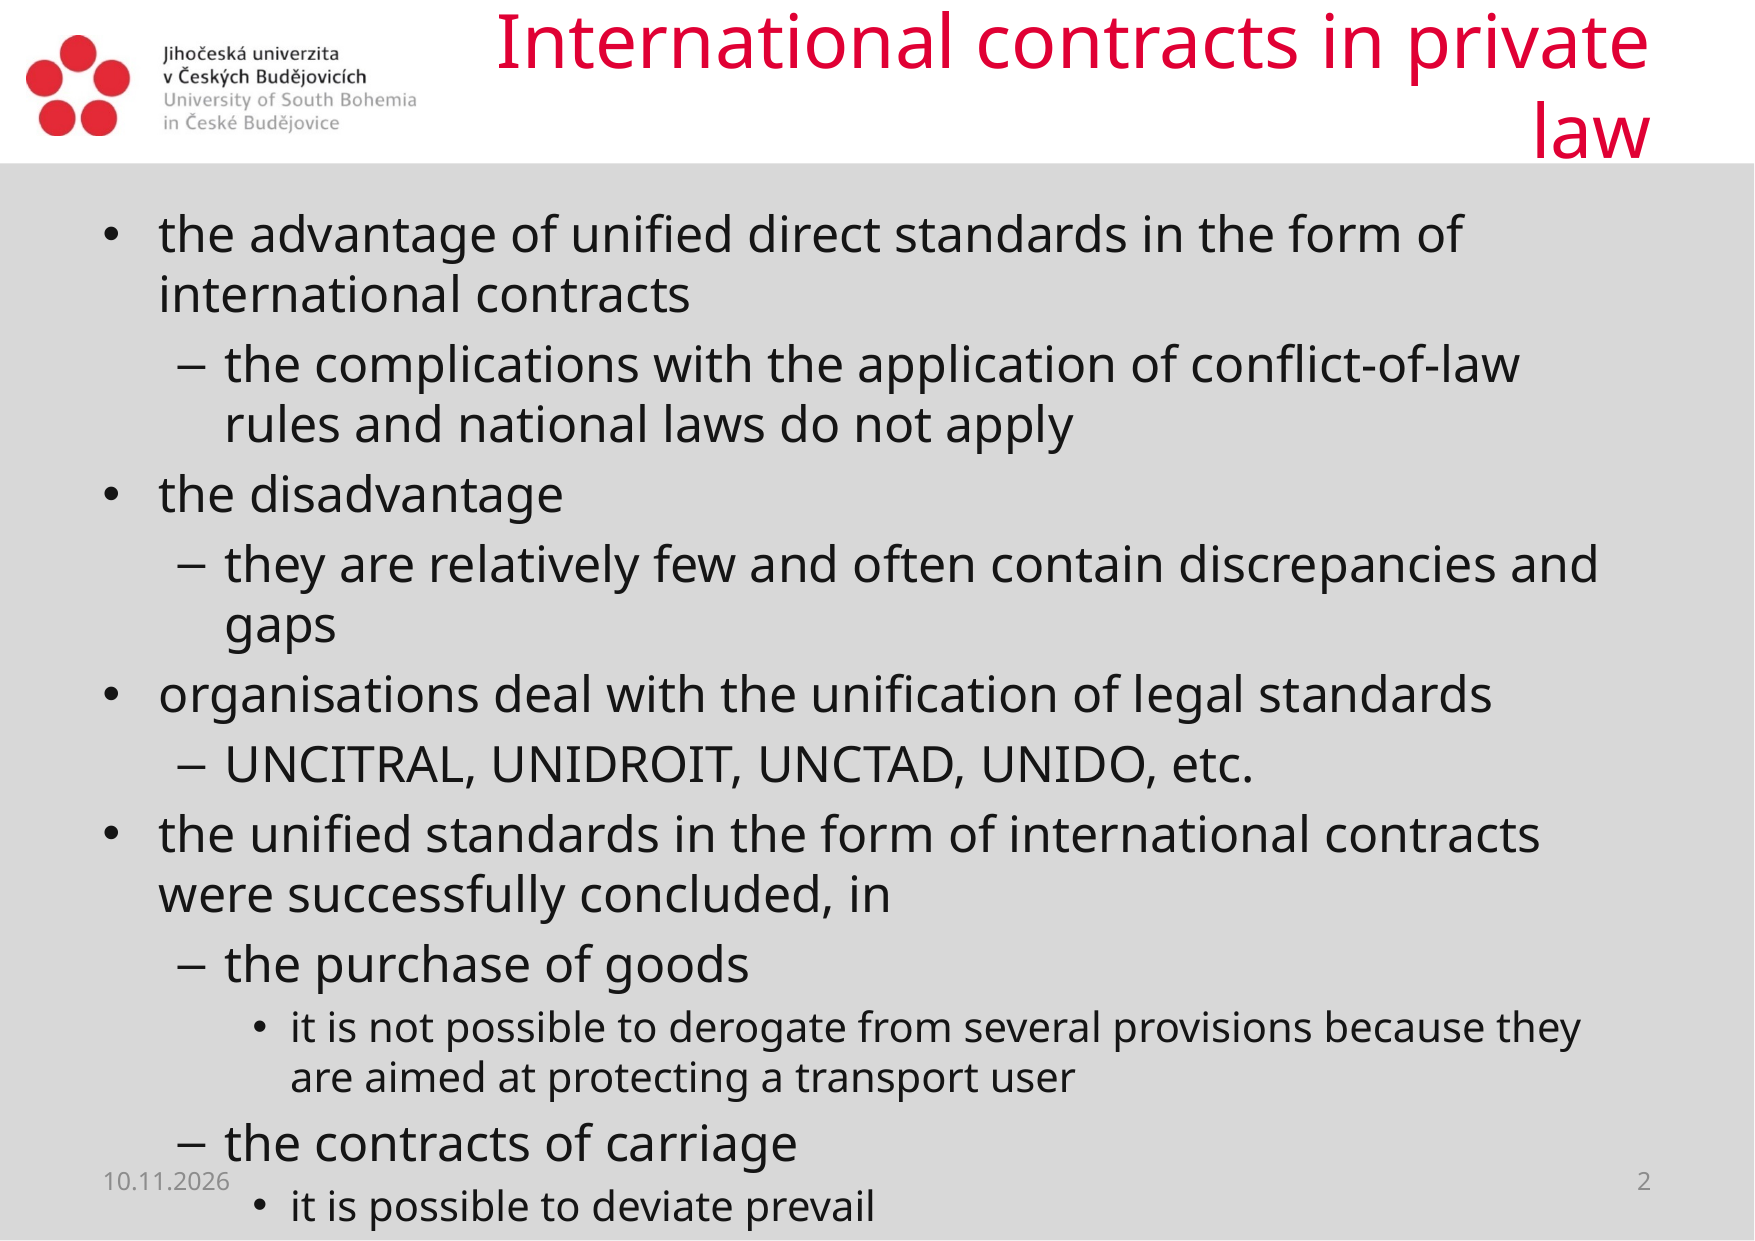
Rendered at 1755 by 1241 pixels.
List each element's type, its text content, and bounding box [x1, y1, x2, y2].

slide_number 2 [1257, 1149, 1667, 1216]
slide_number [87, 1149, 498, 1216]
picture [26, 35, 417, 136]
title International contracts in private law [448, 29, 1667, 139]
list the advantage of unified direct standards in the form of international contracts the complications with the application of conflict-of-law rules and national laws do not apply the disadvantage they are relatively few and often contain discrepancies and gaps organisations deal with the unification of legal standards UNCITRAL, UNIDROIT, UNCTAD, UNIDO, etc. the unified standards in the form of international contracts were successfully concluded, in the purchase of goods it is not possible to derogate from several provisions because they are aimed at protecting a transport user the contracts of carriage it is possible to deviate prevail [87, 195, 1667, 1109]
